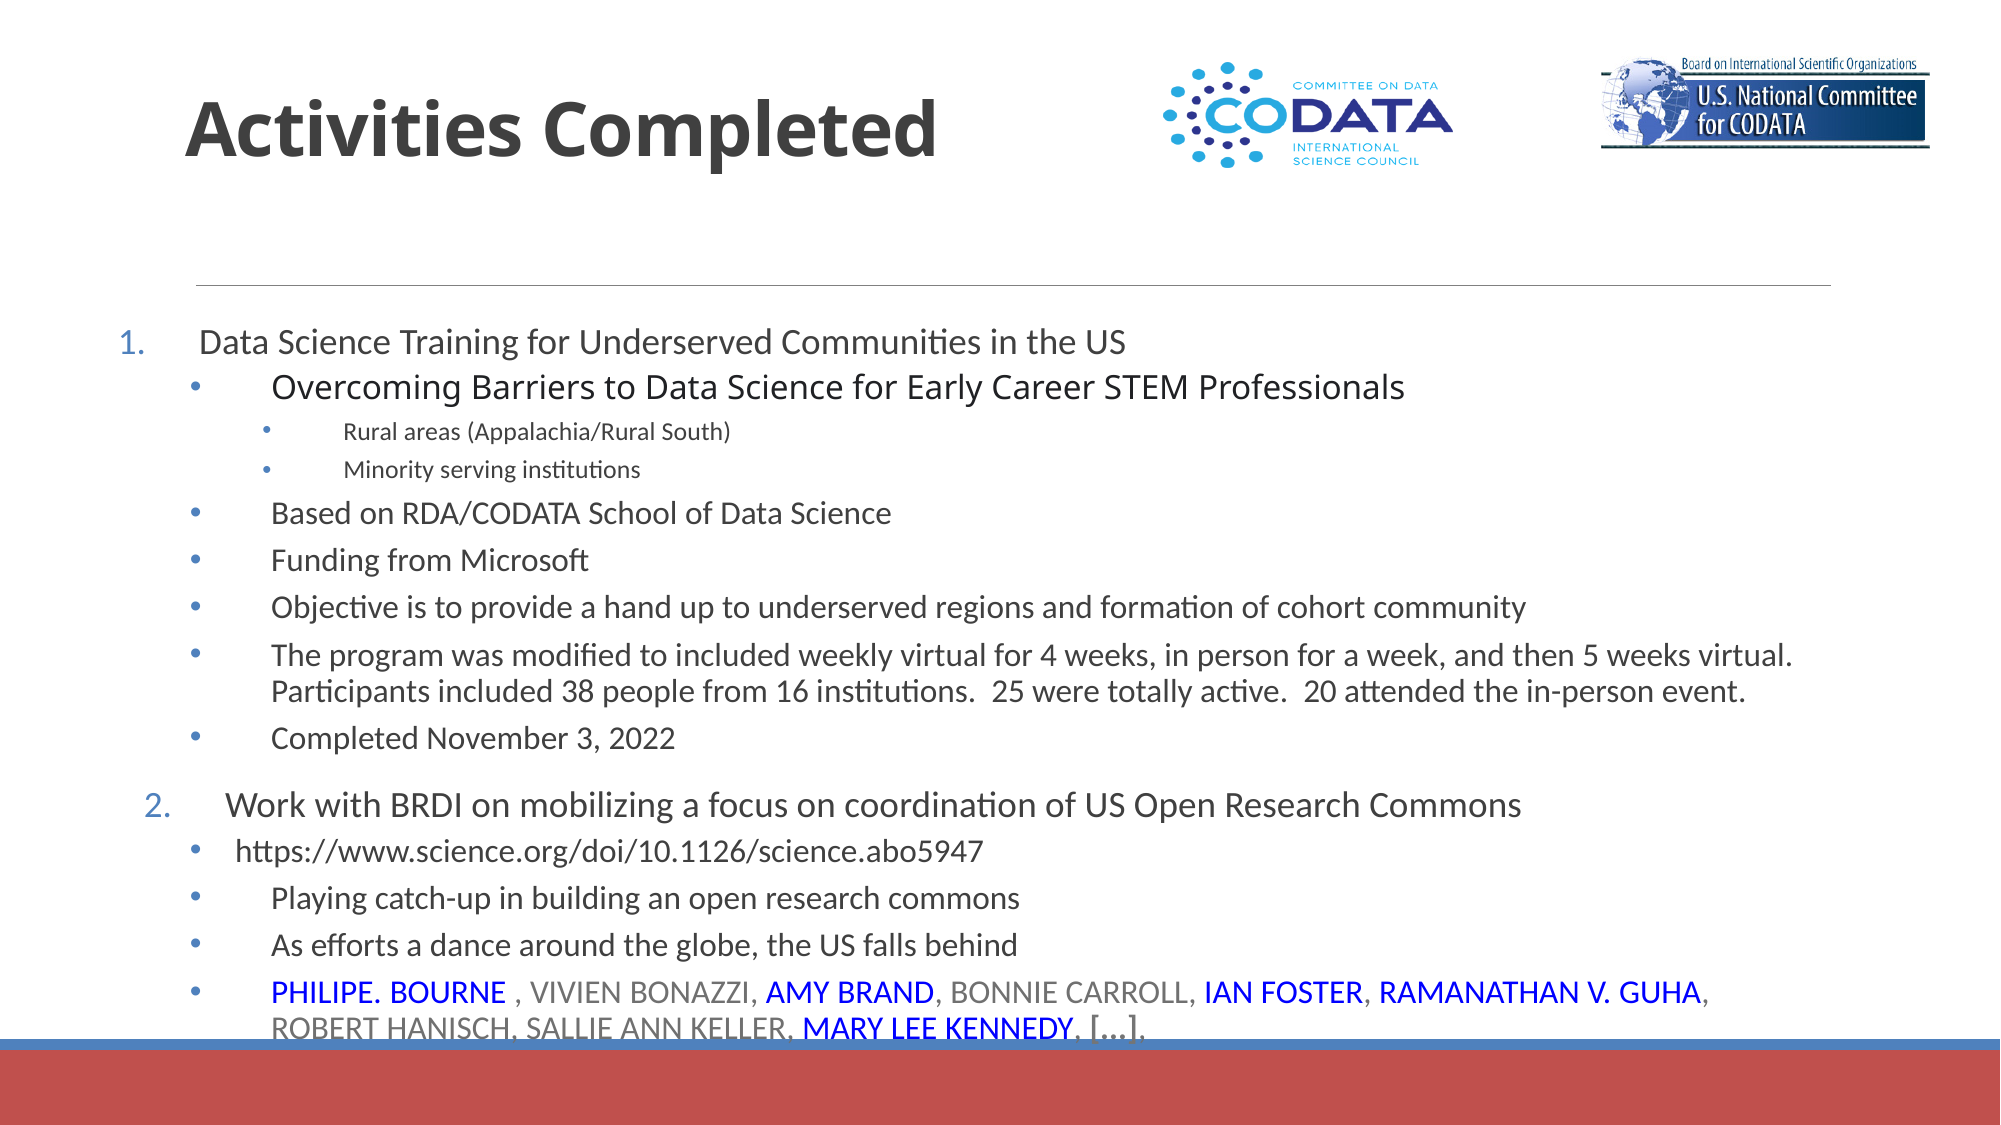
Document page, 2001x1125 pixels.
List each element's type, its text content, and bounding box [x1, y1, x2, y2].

list Data Science Training for Underserved Communities in the US Overcoming Barriers to Data Science for Early Career STEM Professionals Rural areas (Appalachia/Rural South) Minority serving institutions Based on RDA/CODATA School of Data Science Funding from Microsoft Objective is to provide a hand up to underserved regions and formation of cohort community The program was modified to included weekly virtual for 4 weeks, in person for a week, and then 5 weeks virtual. Participants included 38 people from 16 institutions. 25 were totally active. 20 attended the in-person event. Completed November 3, 2022 Work with BRDI on mobilizing a focus on coordination of US Open Research Commons https://www.science.org/doi/10.1126/science.abo5947 Playing catch-up in building an open research commons As efforts a dance around the globe, the US falls behind PHILIPE. BOURNE , VIVIEN BONAZZI, AMY BRAND, BONNIE CARROLL, IAN FOSTER, RAMANATHAN V. GUHA, ROBERT HANISCH, SALLIE ANN KELLER, MARY LEE KENNEDY, [...], [117, 315, 1814, 1063]
picture [1601, 56, 1930, 163]
title Activities Completed [170, 87, 1792, 180]
picture [1162, 61, 1454, 169]
